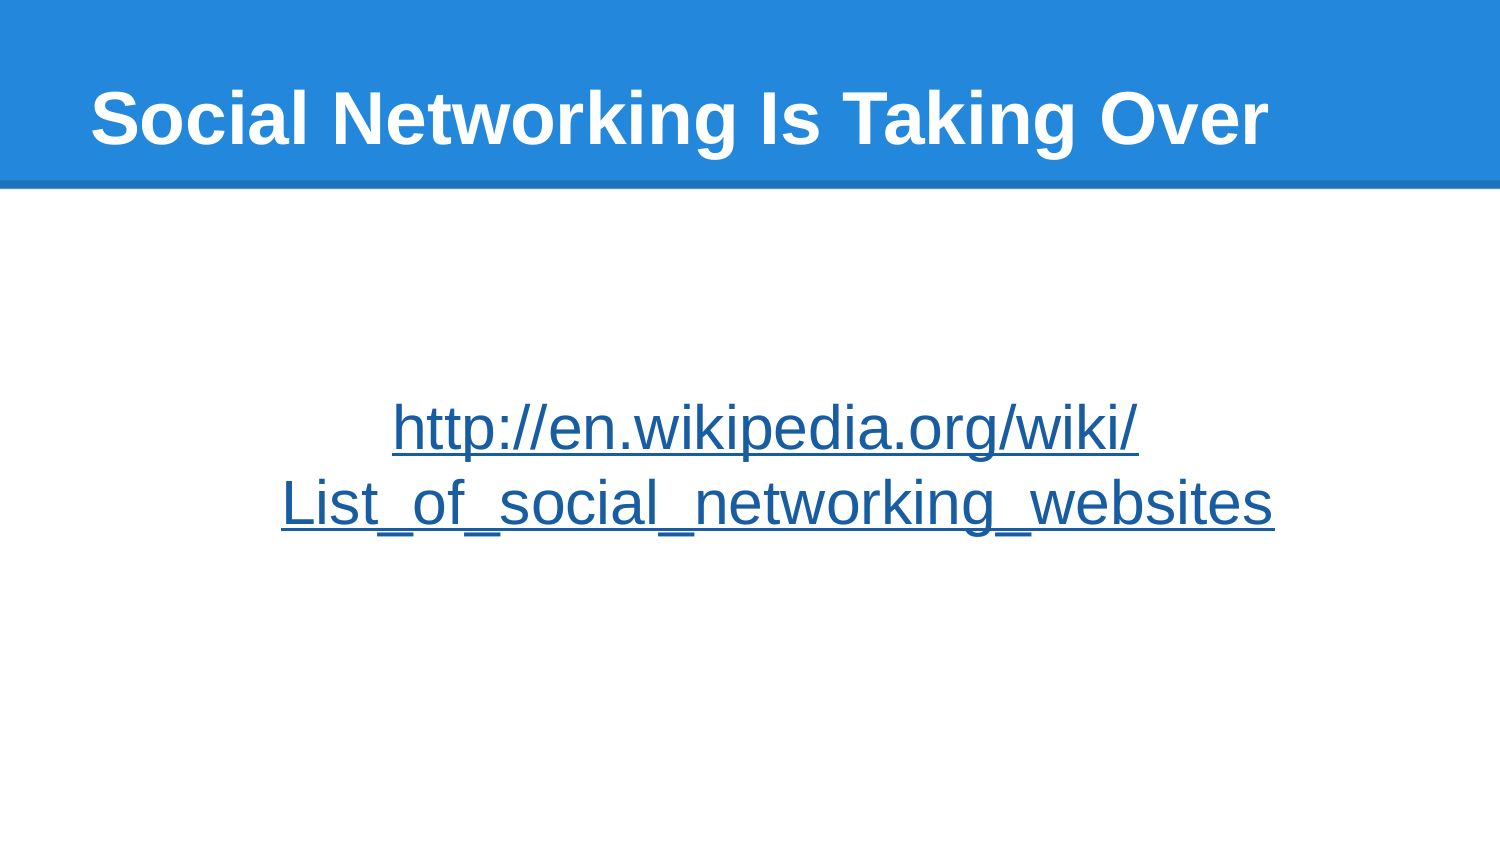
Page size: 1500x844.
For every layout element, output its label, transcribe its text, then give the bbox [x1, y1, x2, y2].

title Social Networking Is Taking Over [75, 33, 1425, 175]
list http://en.wikipedia.org/wiki/List_of_social_networking_websites [75, 196, 1425, 808]
